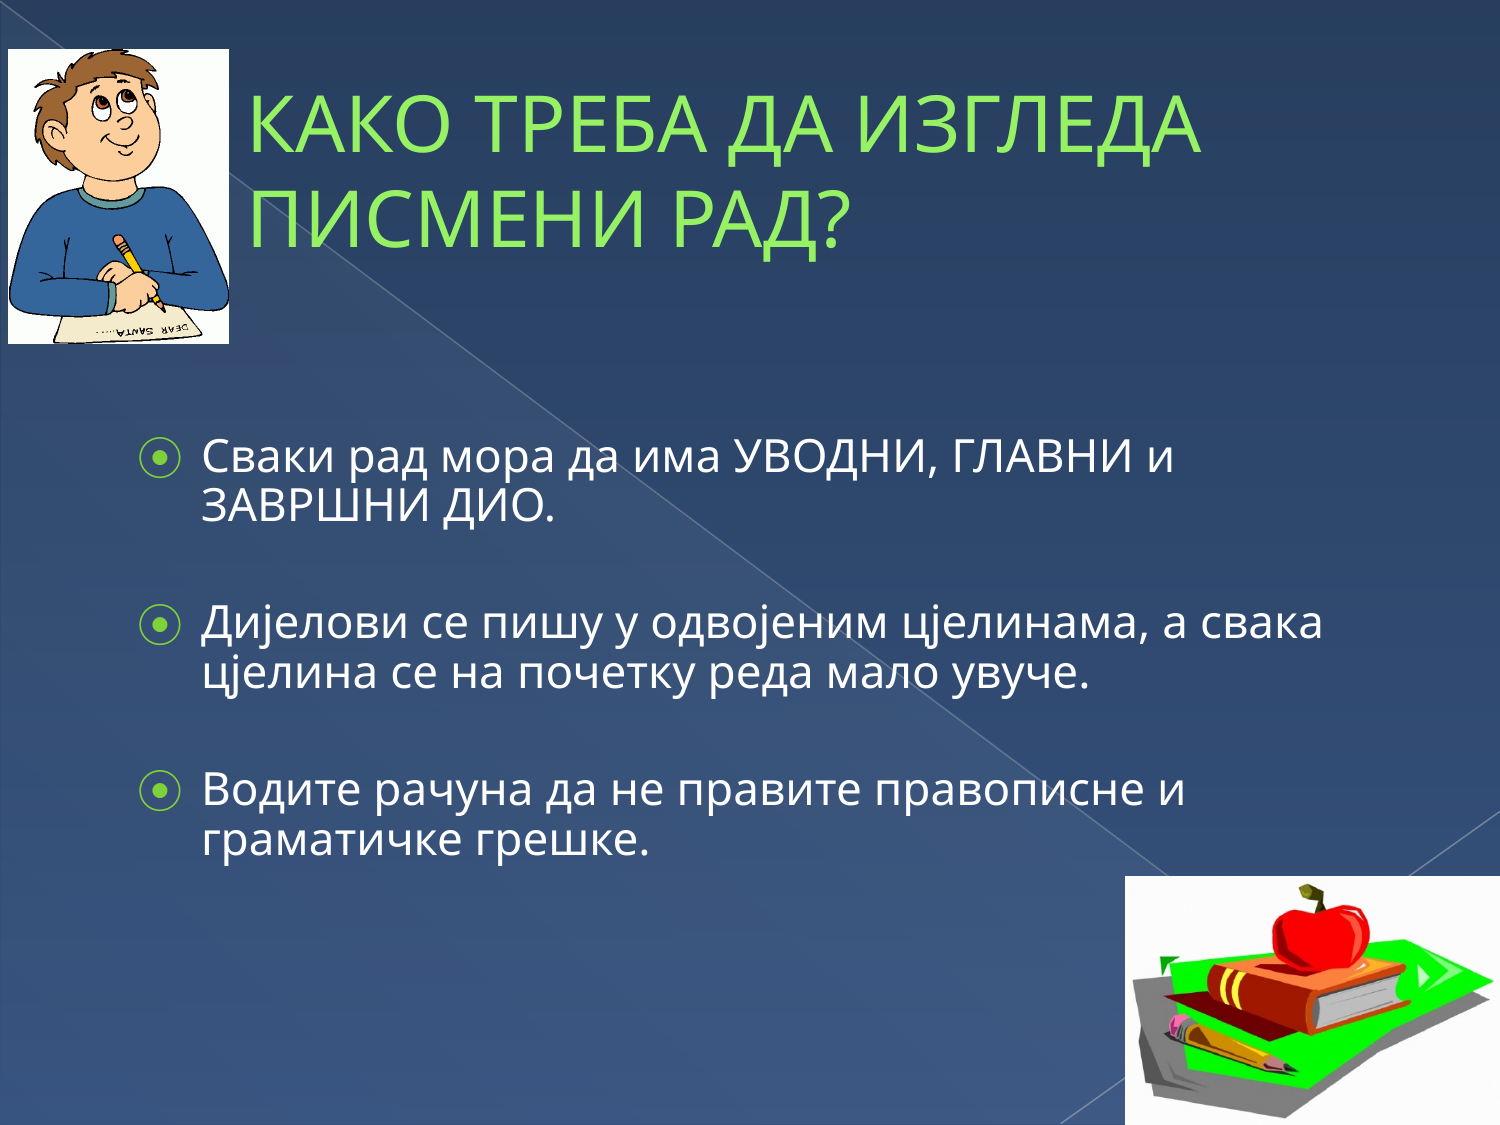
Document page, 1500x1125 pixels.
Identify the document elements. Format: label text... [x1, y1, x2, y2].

picture [1125, 876, 1500, 1125]
picture [8, 49, 230, 344]
title КАКО ТРЕБА ДА ИЗГЛЕДА ПИСМЕНИ РАД? [234, 83, 1500, 348]
list Сваки рад мора да има УВОДНИ, ГЛАВНИ и ЗАВРШНИ ДИО. Дијелови се пишу у одвојеним цјелинама, а свака цјелина се на почетку реда мало увуче. Водите рачуна да не правите правописне и граматичке грешке. [112, 302, 1388, 968]
